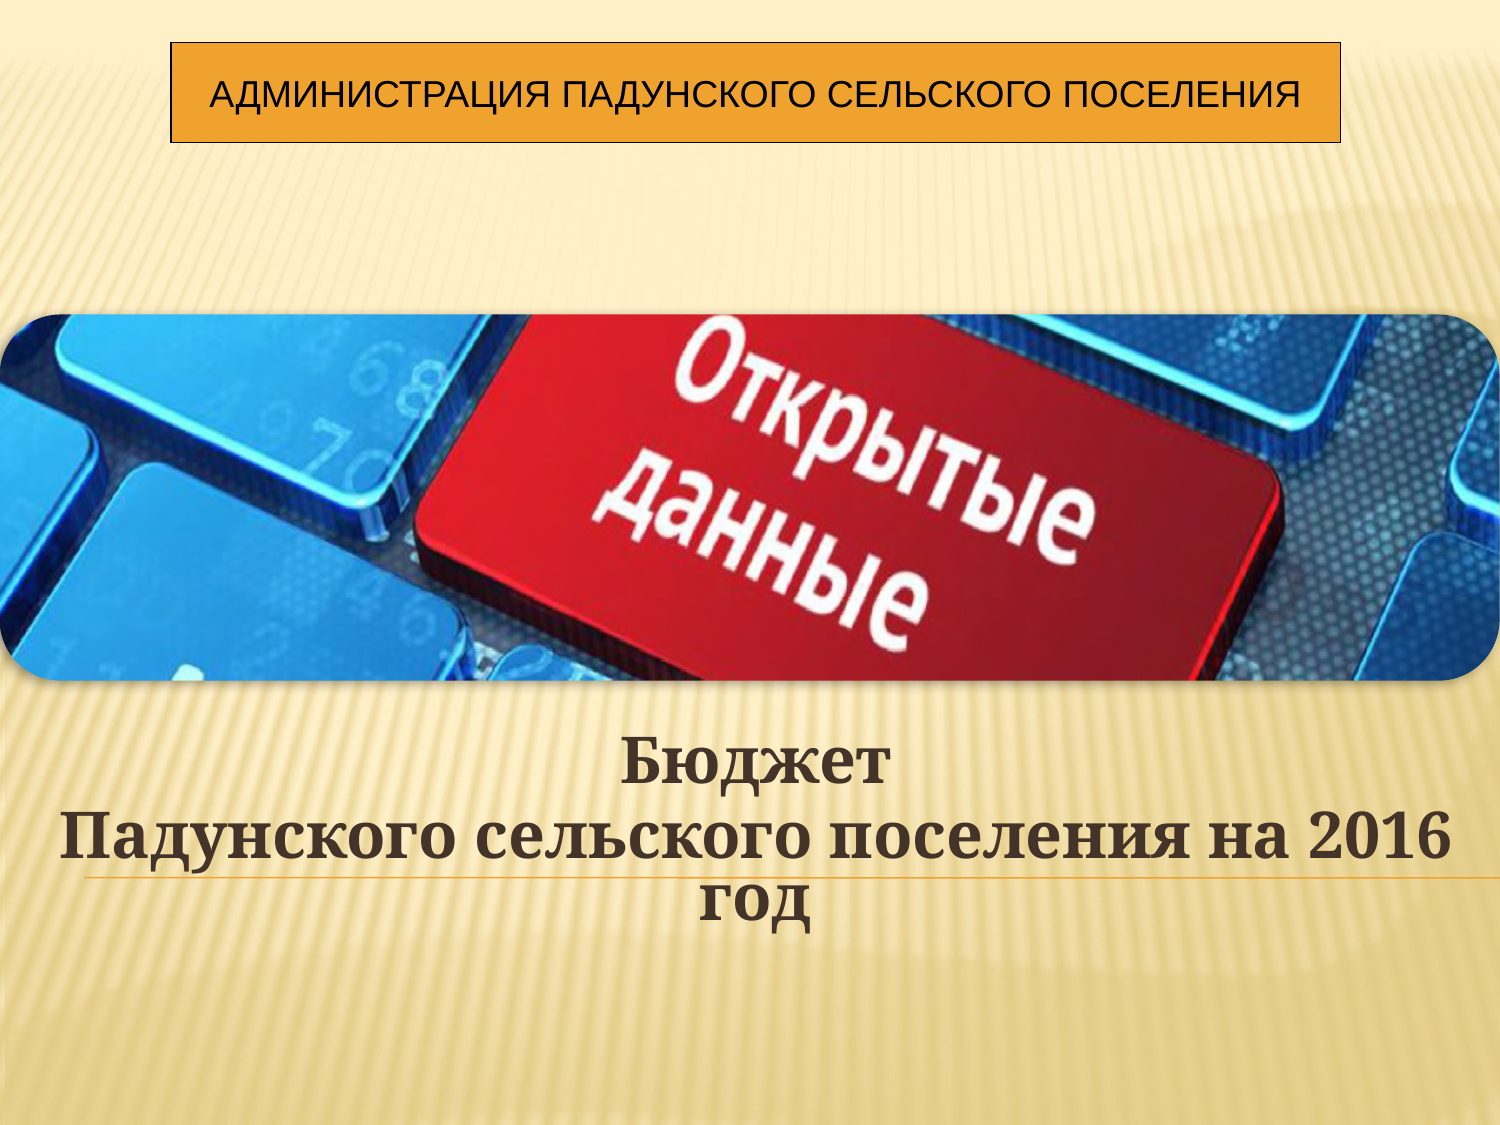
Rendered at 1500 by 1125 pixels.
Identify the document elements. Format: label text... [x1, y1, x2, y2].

text_box АДМИНИСТРАЦИЯ ПАДУНСКОГО СЕЛЬСКОГО ПОСЕЛЕНИЯ [171, 42, 1341, 143]
picture [0, 314, 1500, 681]
subtitle Бюджет Падунского сельского поселения на 2016 год [40, 700, 1471, 941]
